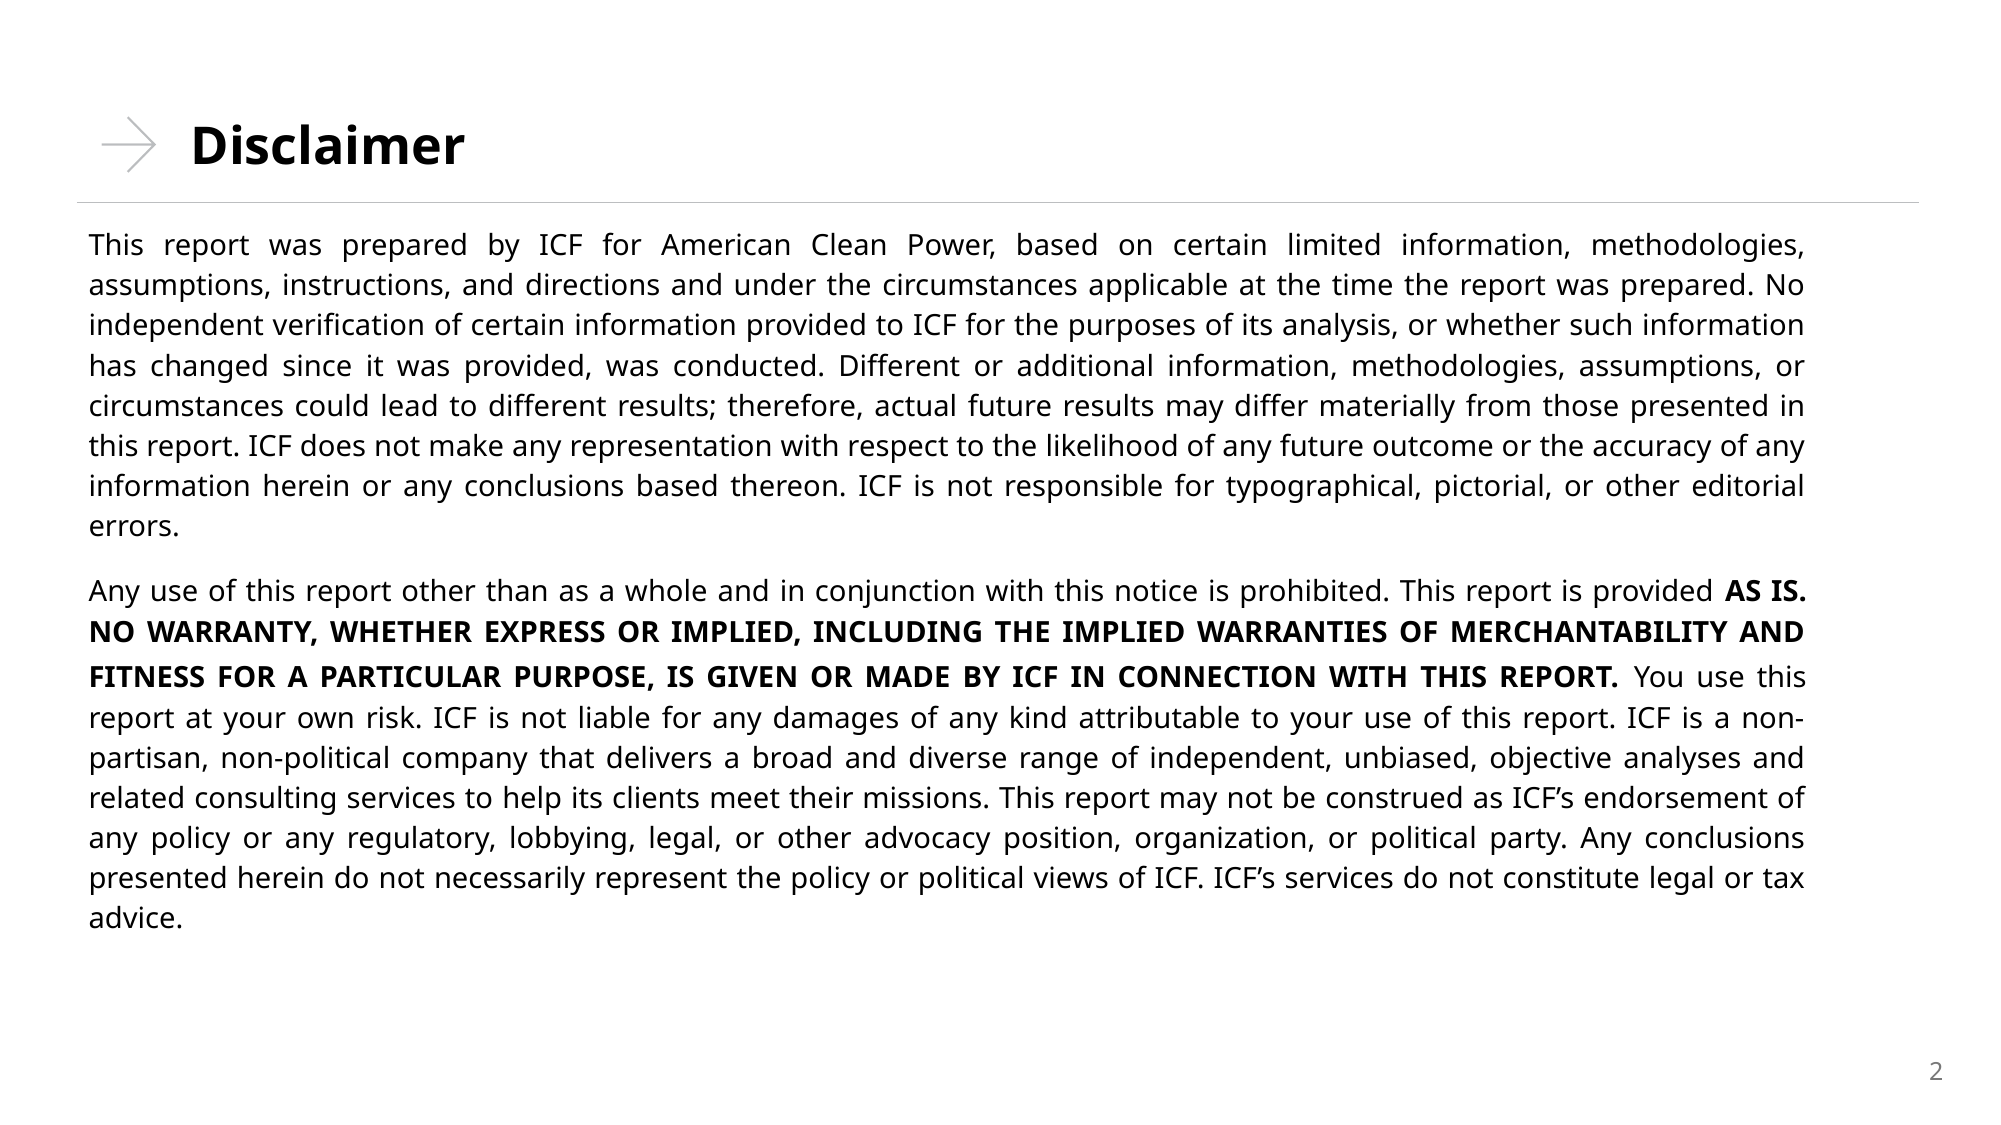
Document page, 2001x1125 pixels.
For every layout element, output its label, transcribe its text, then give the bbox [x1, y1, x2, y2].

text_box This report was prepared by ICF for American Clean Power, based on certain limited information, methodologies, assumptions, instructions, and directions and under the circumstances applicable at the time the report was prepared. No independent verification of certain information provided to ICF for the purposes of its analysis, or whether such information has changed since it was provided, was conducted. Different or additional information, methodologies, assumptions, or circumstances could lead to different results; therefore, actual future results may differ materially from those presented in this report. ICF does not make any representation with respect to the likelihood of any future outcome or the accuracy of any information herein or any conclusions based thereon. ICF is not responsible for typographical, pictorial, or other editorial errors. Any use of this report other than as a whole and in conjunction with this notice is prohibited. This report is provided AS IS. NO WARRANTY, WHETHER EXPRESS OR IMPLIED, INCLUDING THE IMPLIED WARRANTIES OF MERCHANTABILITY AND FITNESS FOR A PARTICULAR PURPOSE, IS GIVEN OR MADE BY ICF IN CONNECTION WITH THIS REPORT. You use this report at your own risk. ICF is not liable for any damages of any kind attributable to your use of this report. ICF is a non-partisan, non-political company that delivers a broad and diverse range of independent, unbiased, objective analyses and related consulting services to help its clients meet their missions. This report may not be construed as ICF’s endorsement of any policy or any regulatory, lobbying, legal, or other advocacy position, organization, or political party. Any conclusions presented herein do not necessarily represent the policy or political views of ICF. ICF’s services do not constitute legal or tax advice. [0, 213, 1822, 942]
picture [93, 105, 169, 182]
slide_number 2 [1562, 1042, 1959, 1103]
title Disclaimer [175, 92, 1285, 203]
